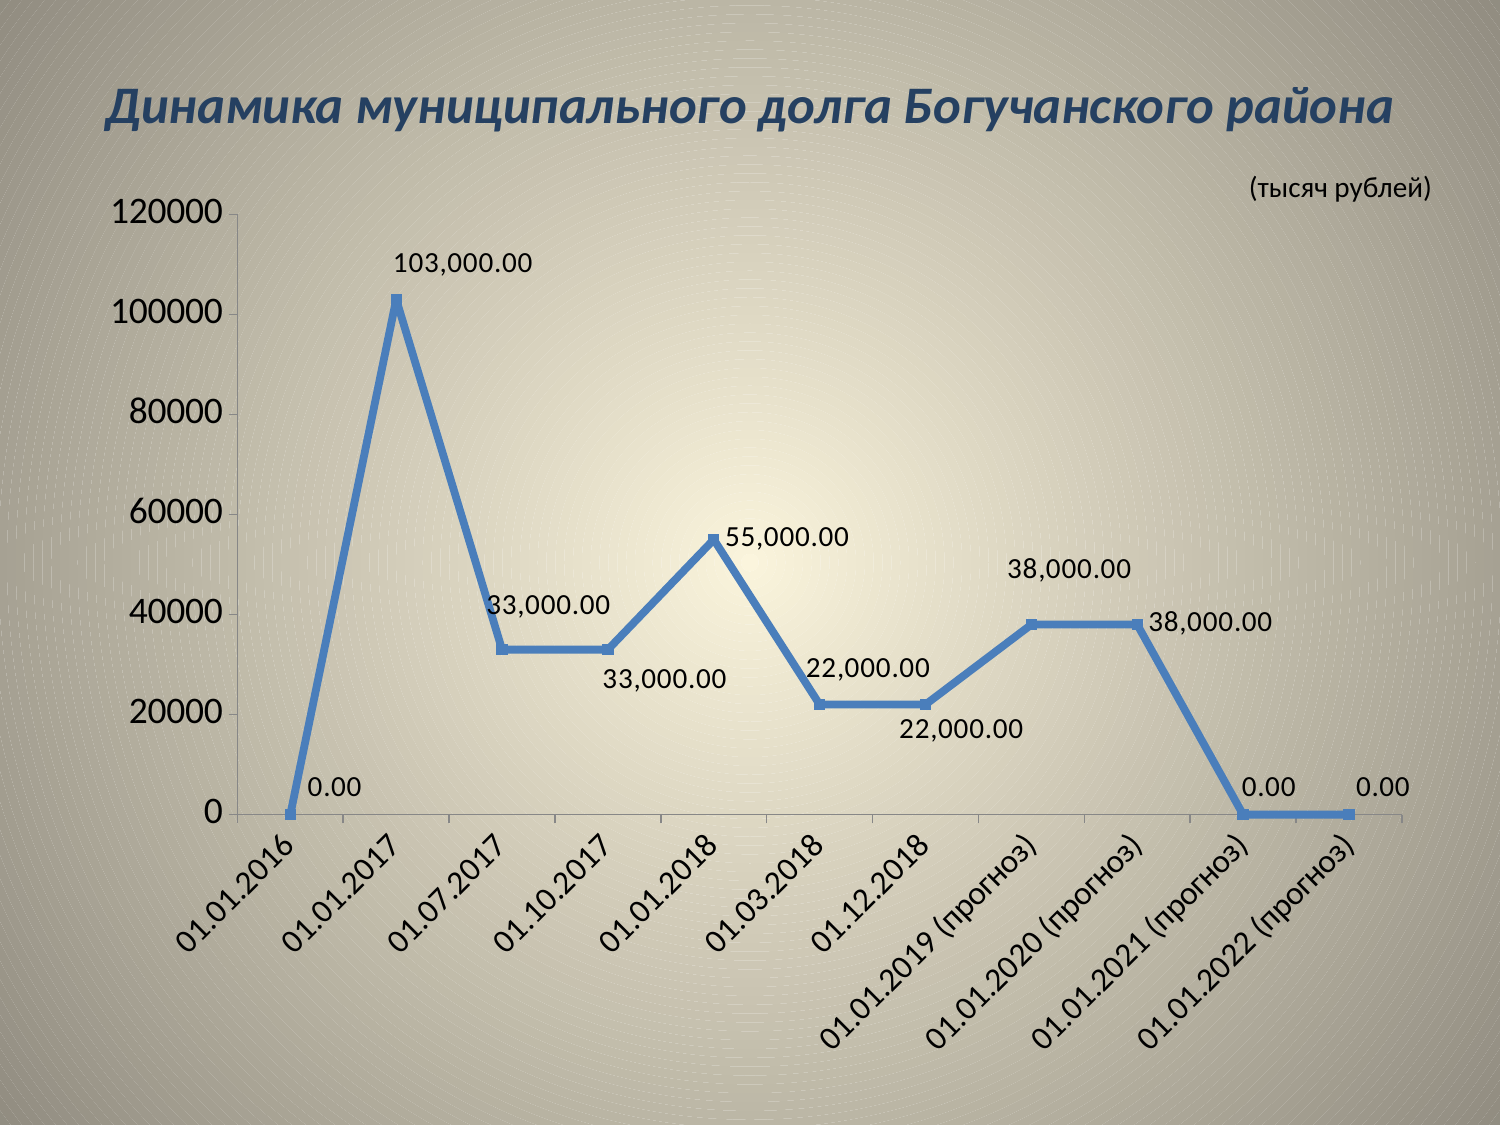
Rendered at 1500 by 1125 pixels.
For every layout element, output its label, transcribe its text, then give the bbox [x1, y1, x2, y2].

chart [74, 184, 1426, 1125]
text_box (тысяч рублей) [1234, 160, 1471, 211]
title Динамика муниципального долга Богучанского района [75, 45, 1425, 161]
